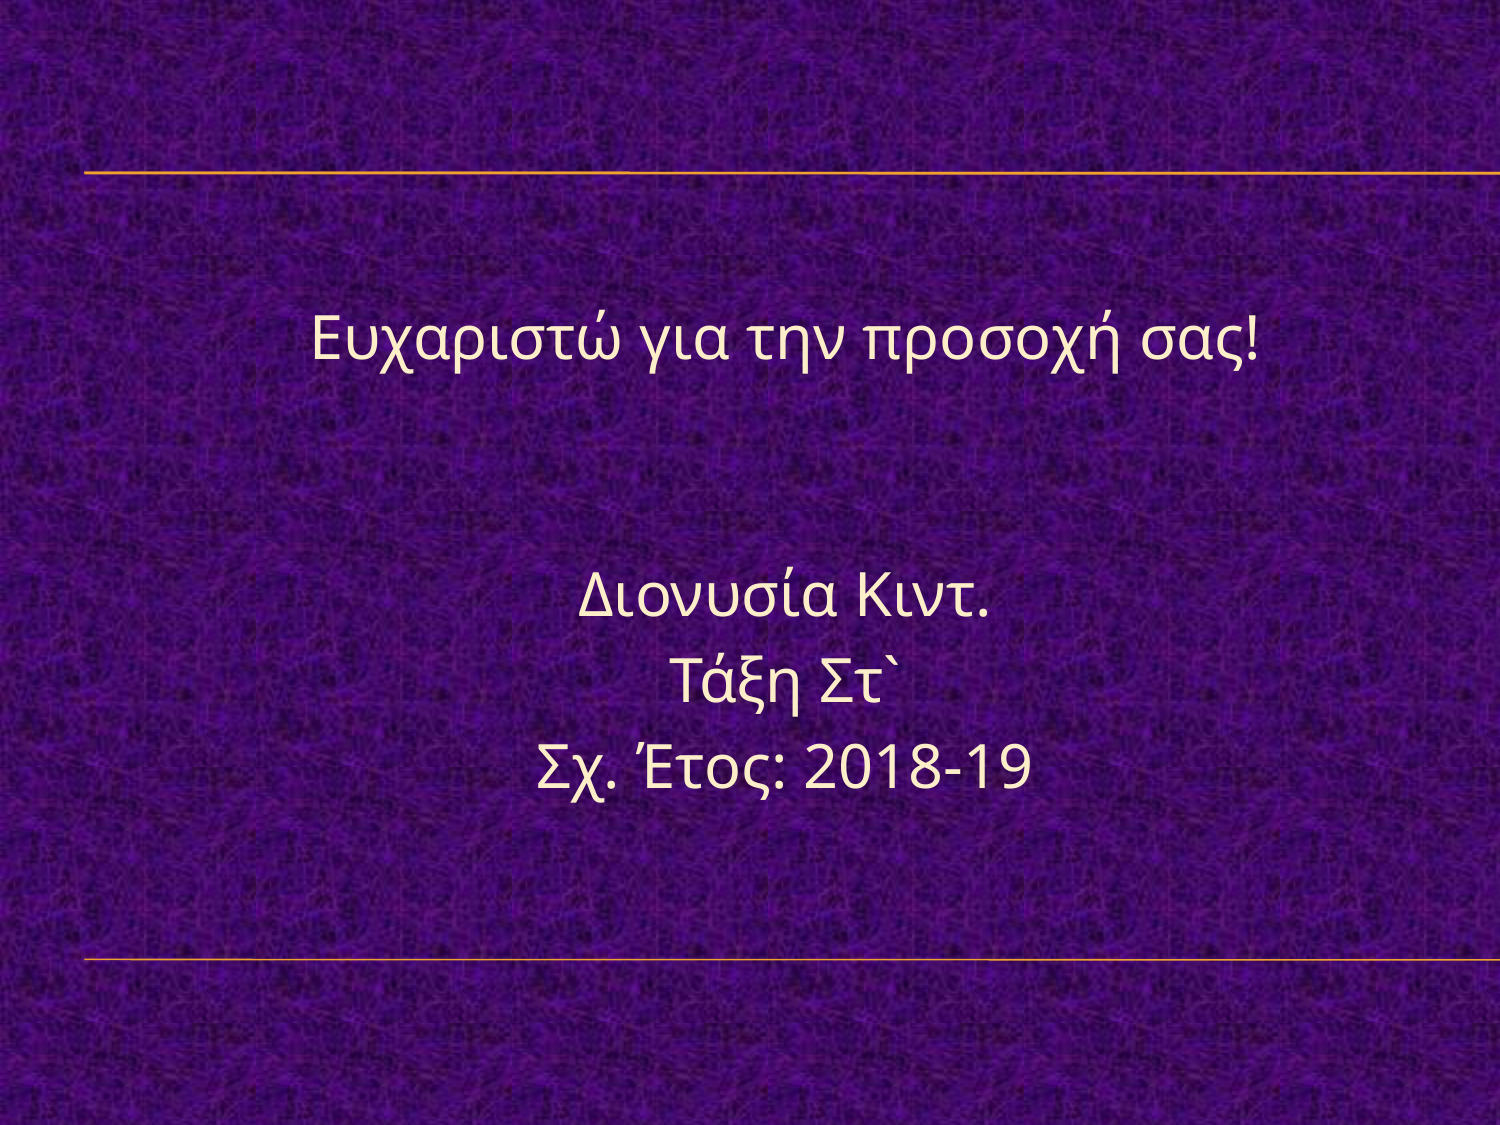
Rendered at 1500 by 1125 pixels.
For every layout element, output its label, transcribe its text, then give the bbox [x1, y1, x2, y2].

list Ευχαριστώ για την προσοχή σας! Διονυσία Κιντ. Τάξη Στ` Σχ. Έτος: 2018-19 [289, 290, 1282, 888]
picture [0, 0, 1500, 1125]
